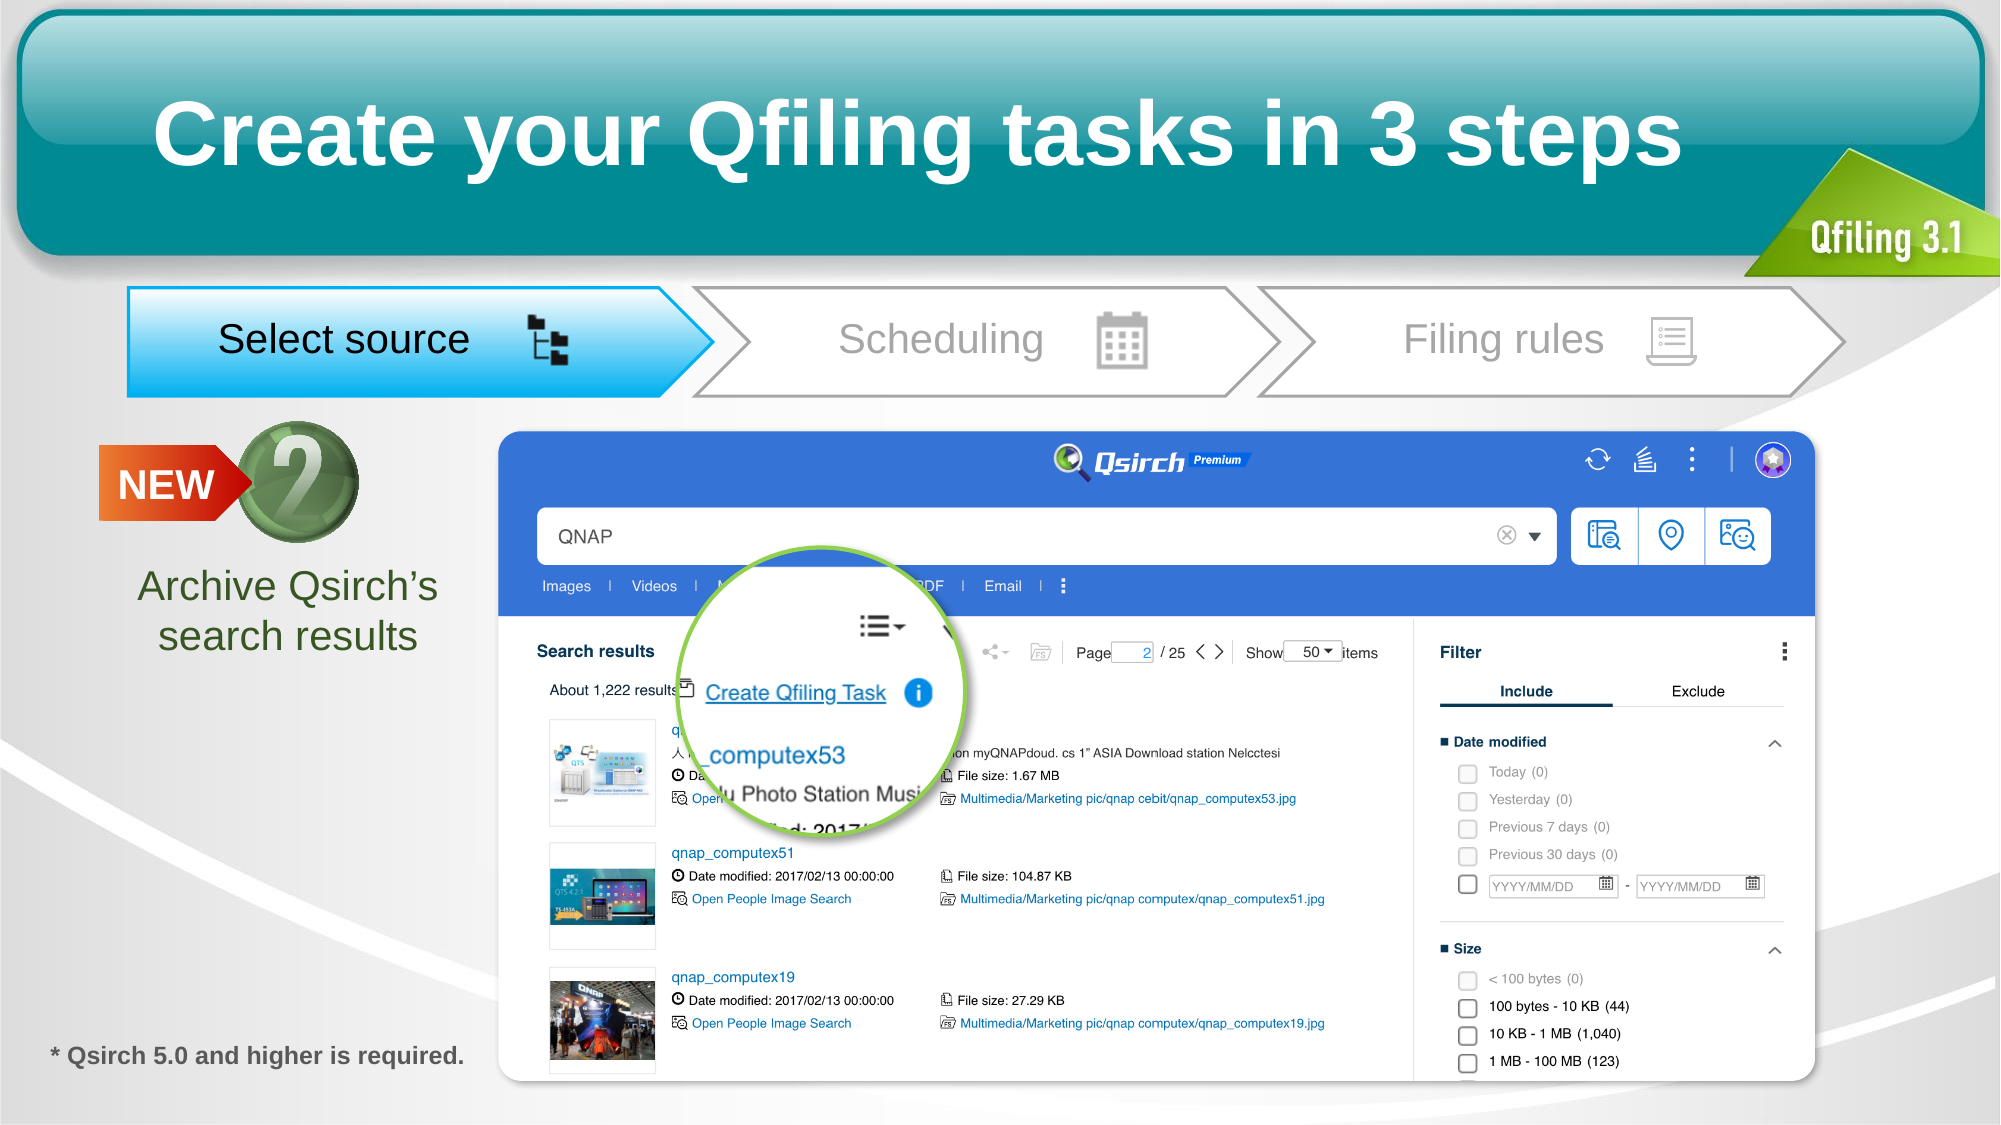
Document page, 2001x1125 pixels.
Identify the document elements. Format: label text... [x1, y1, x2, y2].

text_box Scheduling [692, 286, 1282, 398]
text_box Archive Qsirch’s search results [121, 551, 456, 667]
text_box * Qsirch 5.0 and higher is required. [35, 1024, 483, 1101]
text_box NEW [98, 443, 231, 522]
text_box Select source [127, 286, 715, 398]
picture [0, 0, 2000, 1125]
text_box Filing rules [1257, 286, 1846, 398]
title Create your Qfiling tasks in 3 steps [137, 18, 1863, 253]
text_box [231, 409, 363, 563]
